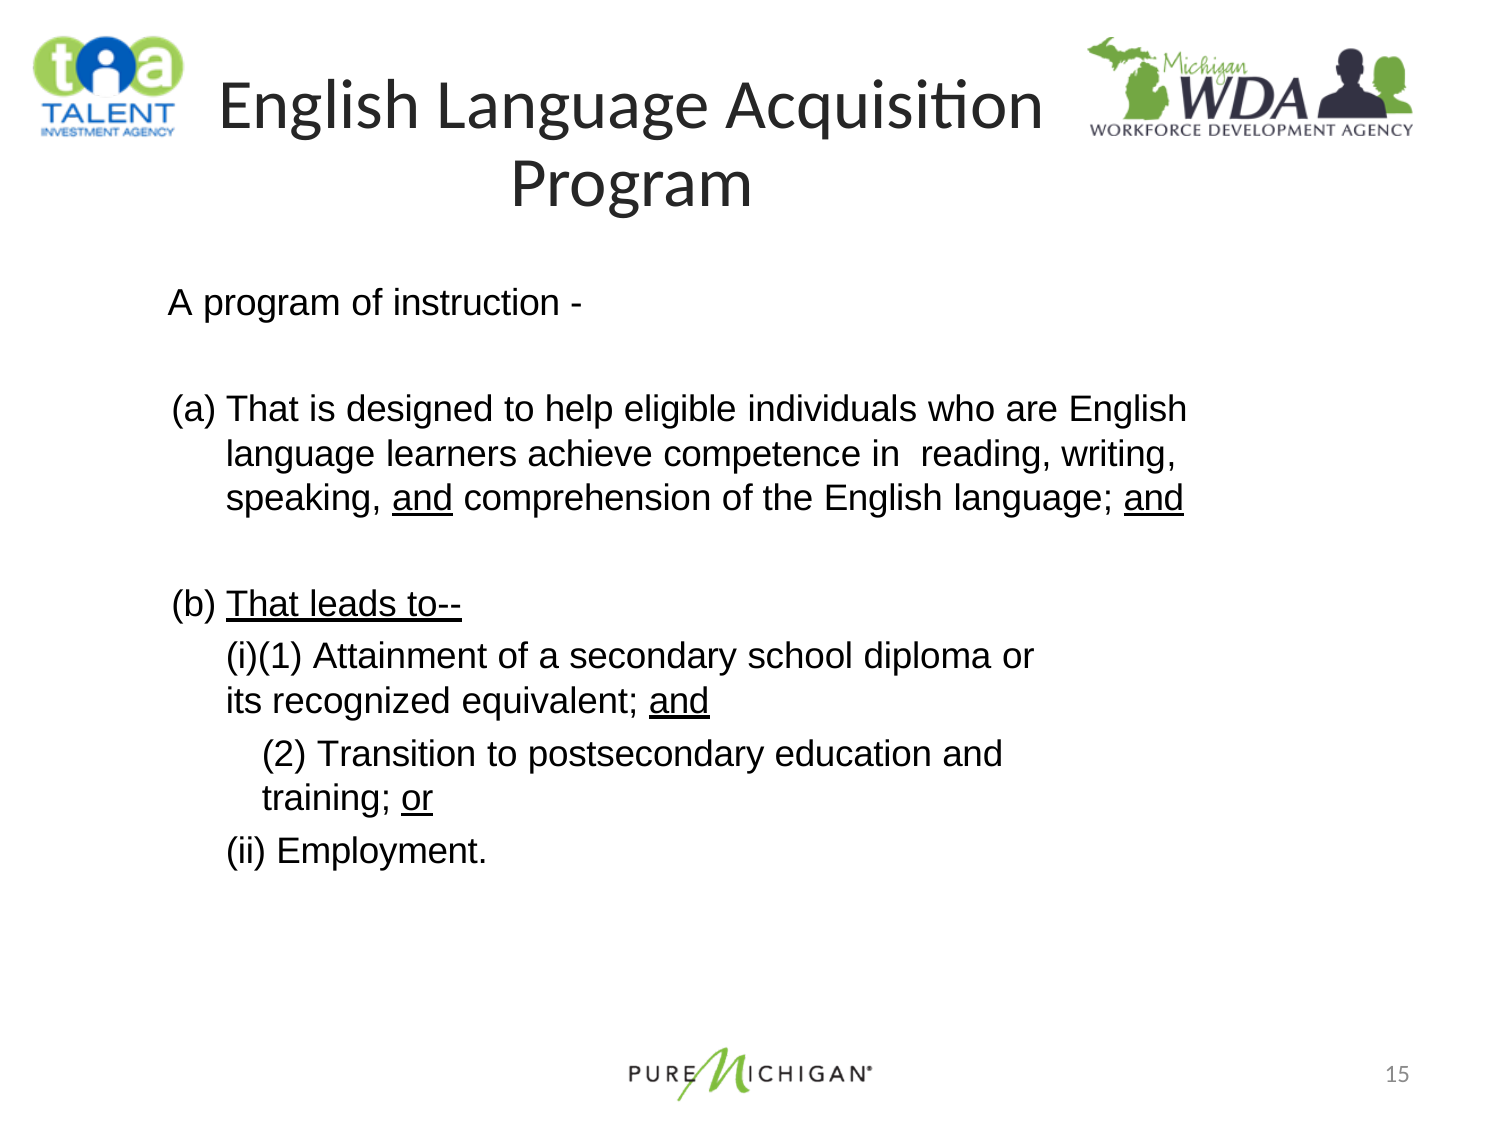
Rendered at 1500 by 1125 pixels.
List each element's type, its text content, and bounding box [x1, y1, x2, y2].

slide_number 15 [1074, 1042, 1425, 1103]
picture [624, 1045, 875, 1105]
text_box A program of instruction - That is designed to help eligible individuals who are English language learners achieve competence in reading, writing, speaking, and comprehension of the English language; and That leads to-- (i)(1) Attainment of a secondary school diploma or its recognized equivalent; and (2) Transition to postsecondary education and training; or (ii) Employment. [165, 278, 1263, 937]
text_box English Language Acquisition Program [165, 63, 1099, 242]
picture [24, 27, 194, 146]
picture [1087, 37, 1413, 136]
